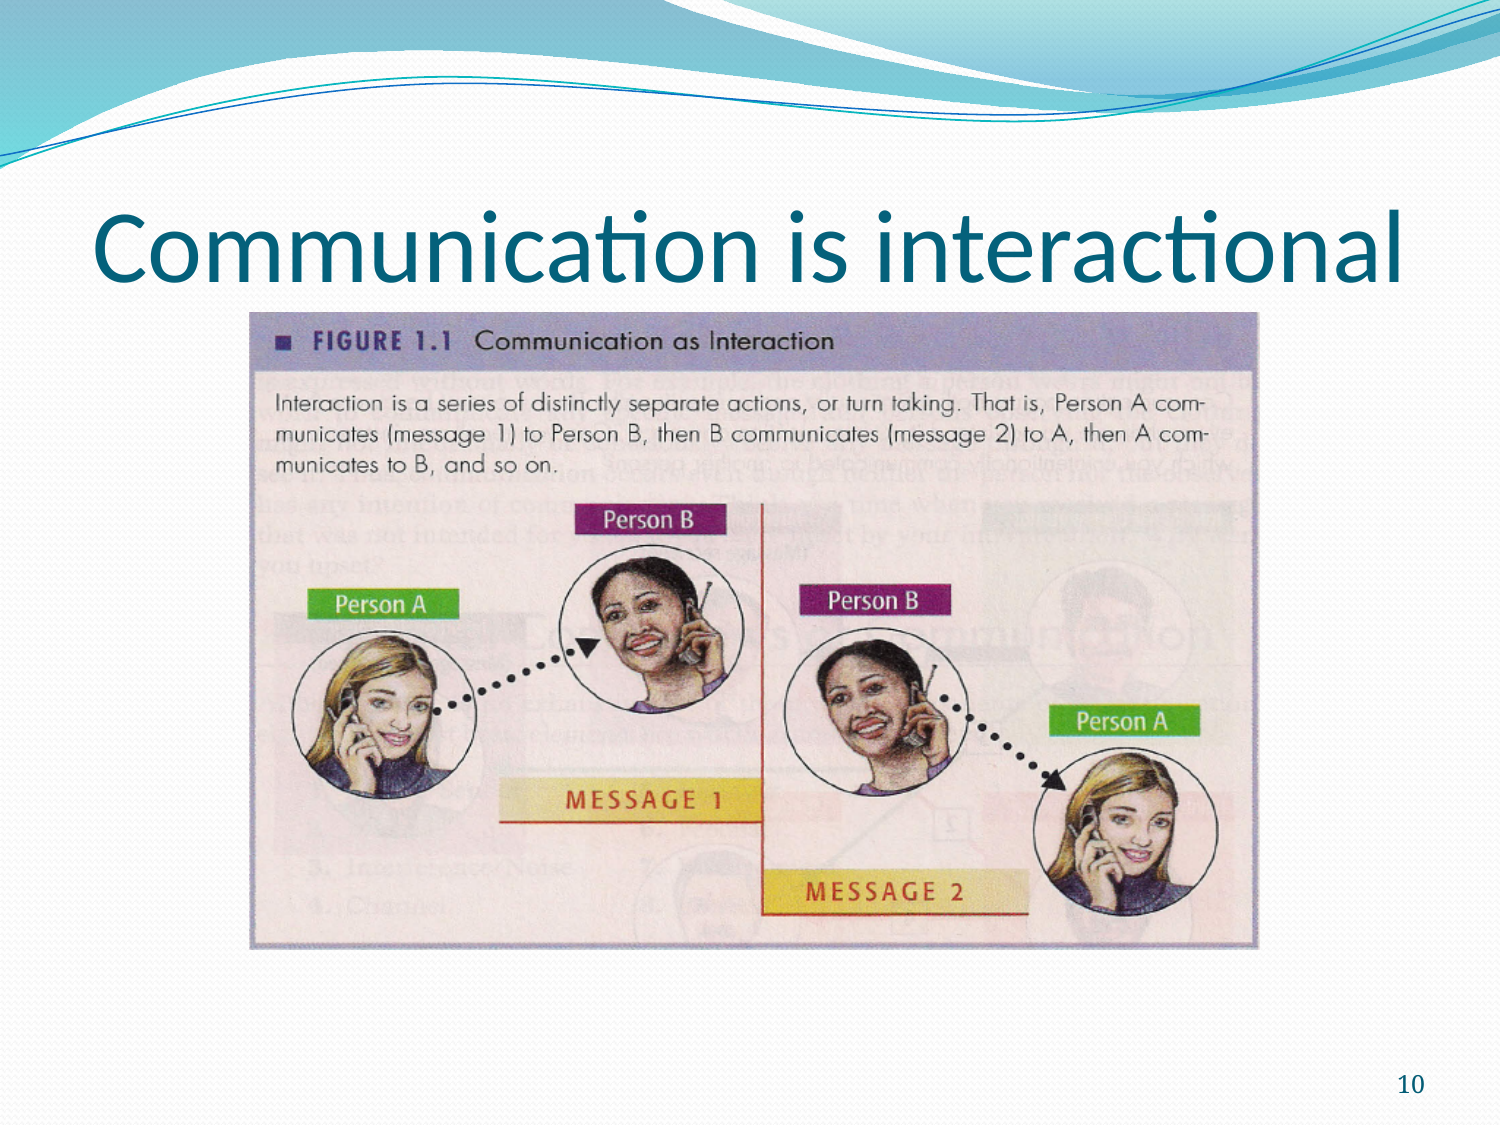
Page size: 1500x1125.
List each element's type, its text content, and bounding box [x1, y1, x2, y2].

slide_number 10 [1299, 1042, 1425, 1103]
title Communication is interactional [75, 115, 1425, 303]
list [249, 312, 1260, 951]
